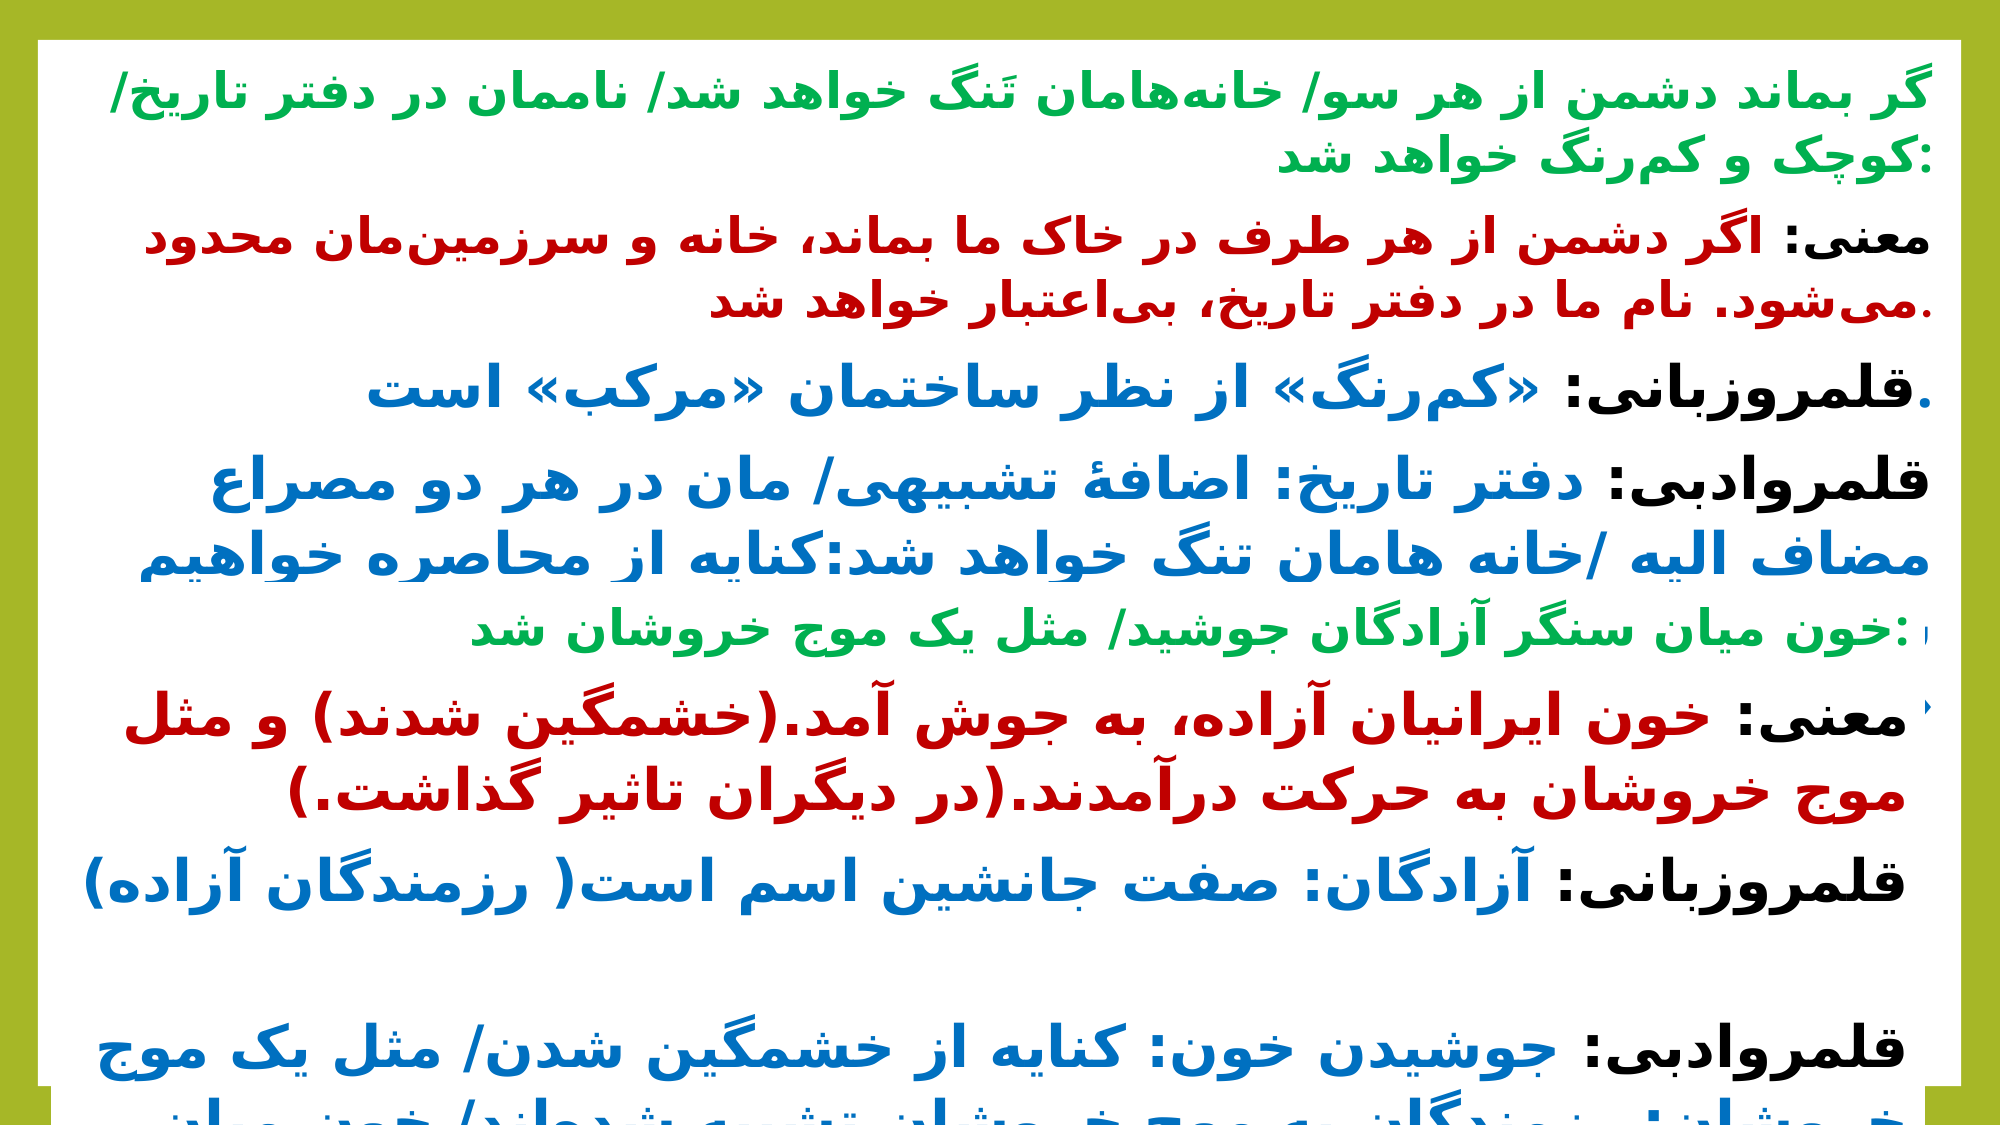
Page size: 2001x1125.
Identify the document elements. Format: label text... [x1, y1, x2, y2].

text_box گر بماند دشمن از هر سو/ خانه‌هامان تَنگ خواهد شد/ ناممان در دفتر تاریخ/ کوچک و کم‌رنگ خواهد شد: معنی: اگر دشمن از هر طرف در خاک ما بماند، خانه و سرزمین‌مان محدود می‌شود. نام ما در دفتر تاریخ، بی‌اعتبار خواهد شد. قلمروزبانی: «کم‌رنگ» از نظر ساختمان «مرکب» است. قلمرو‌ادبی: دفتر تاریخ: اضافۀ تشبیهی/ مان در هر دو مصراع مضاف الیه /خانه هامان تنگ خواهد شد:کنایه از محاصره خواهیم شد / ناممان در دفتر تاریخ، کوچک و کم‌رنگ خواهد شد: کنایه از این که « بی‌اعتبار خواهیم شد.» [48, 46, 1949, 744]
text_box خون میان سنگر آزادگان جوشید/ مثل یک موج خروشان شد: معنی: خون ایرانیان آزاده، به جوش آمد.(خشمگین شدند) و مثل موج خروشان به حرکت درآمدند.(در دیگران تاثیر گذاشت.) قلمرو‌زبانی: آزادگان: صفت جانشین اسم است( رزمندگان آزاده) قلمرو‌ادبی: جوشیدن خون: کنایه از خشمگین شدن/ مثل یک موج خروشان: رزمندگان به موج خروشان تشبیه شده‌اند/ خون میان سنگر آزادگان جوشید: مبالغه [51, 582, 1925, 1125]
